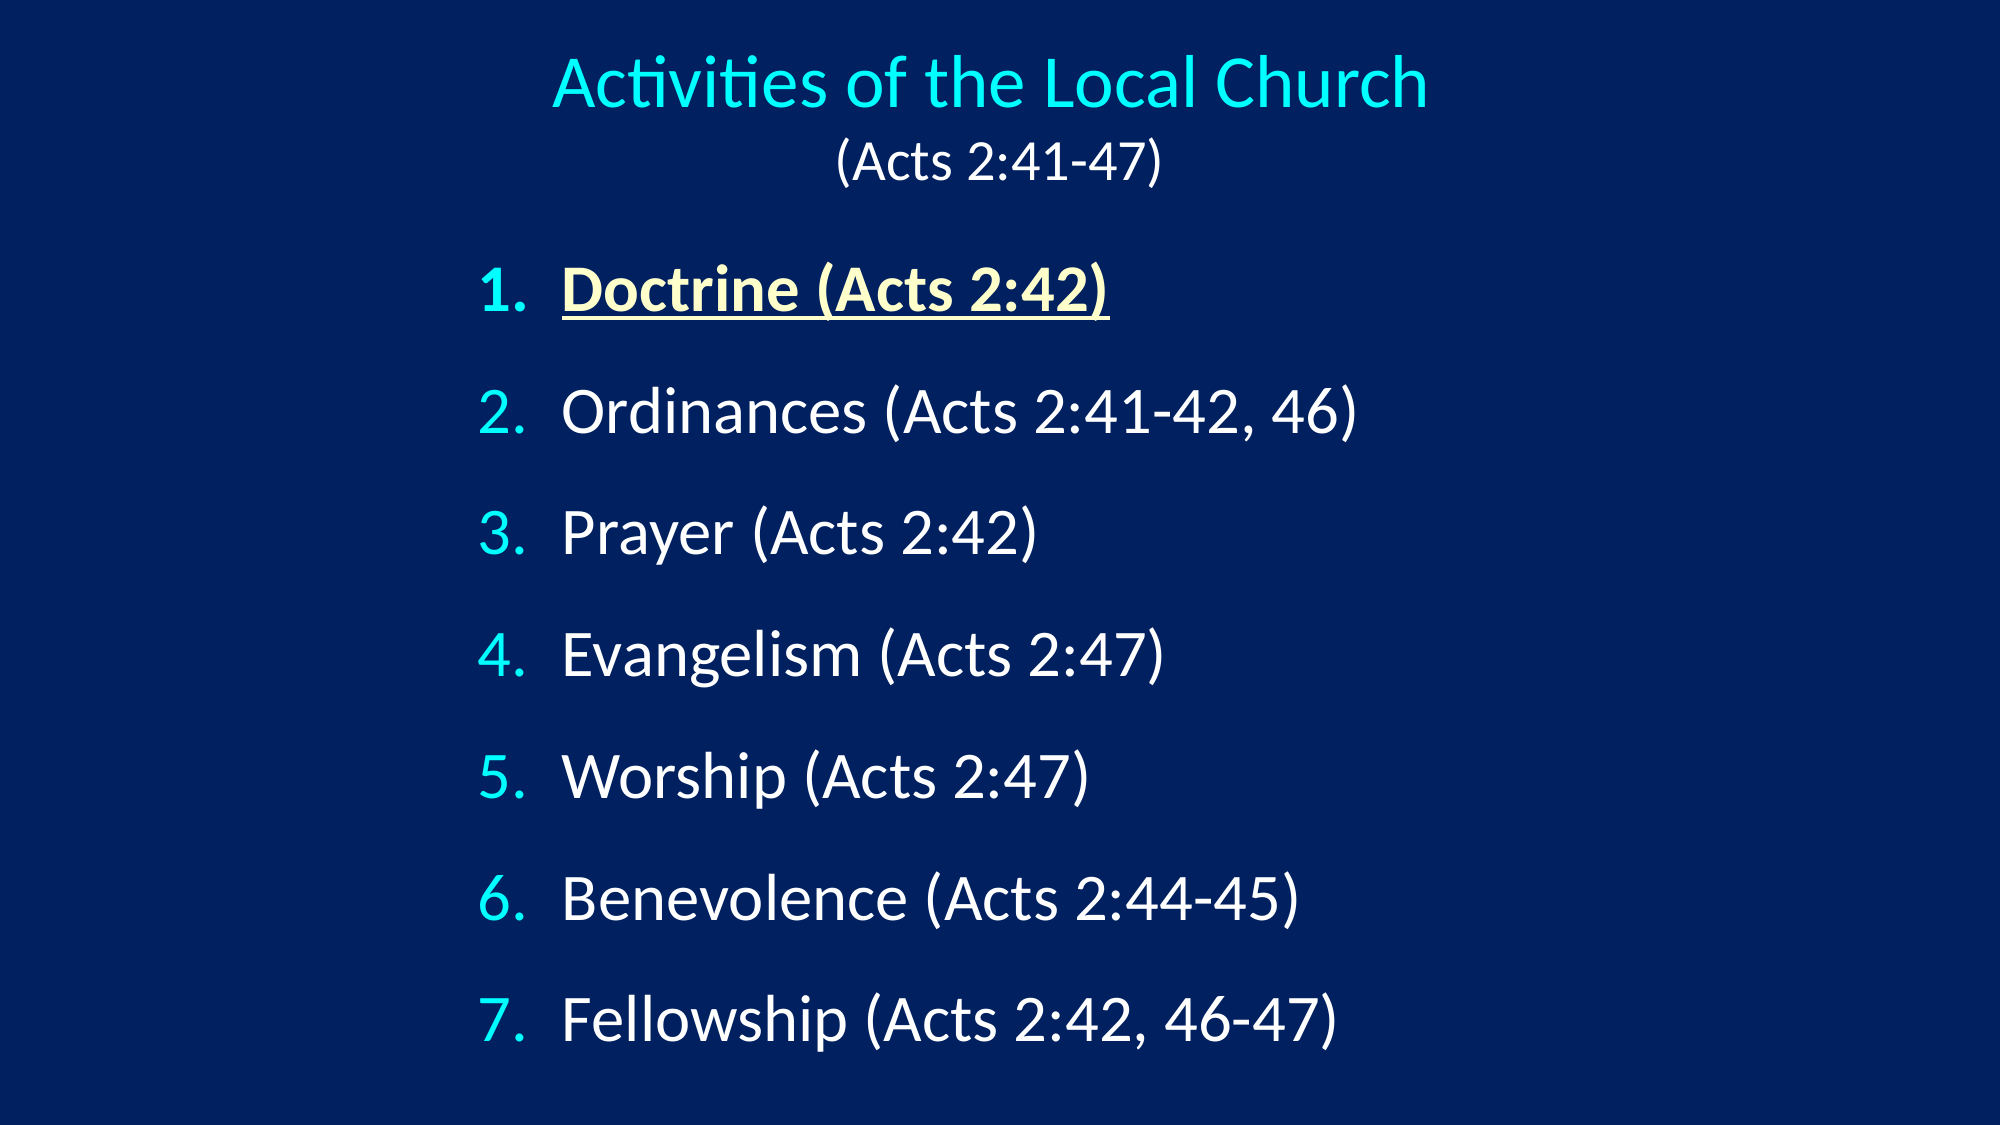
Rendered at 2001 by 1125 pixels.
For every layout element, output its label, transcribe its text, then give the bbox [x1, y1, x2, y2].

list Doctrine (Acts 2:42) Ordinances (Acts 2:41-42, 46) Prayer (Acts 2:42) Evangelism (Acts 2:47) Worship (Acts 2:47) Benevolence (Acts 2:44-45) Fellowship (Acts 2:42, 46-47) [462, 237, 1538, 1088]
title Activities of the Local Church (Acts 2:41-47) [362, 37, 1638, 188]
